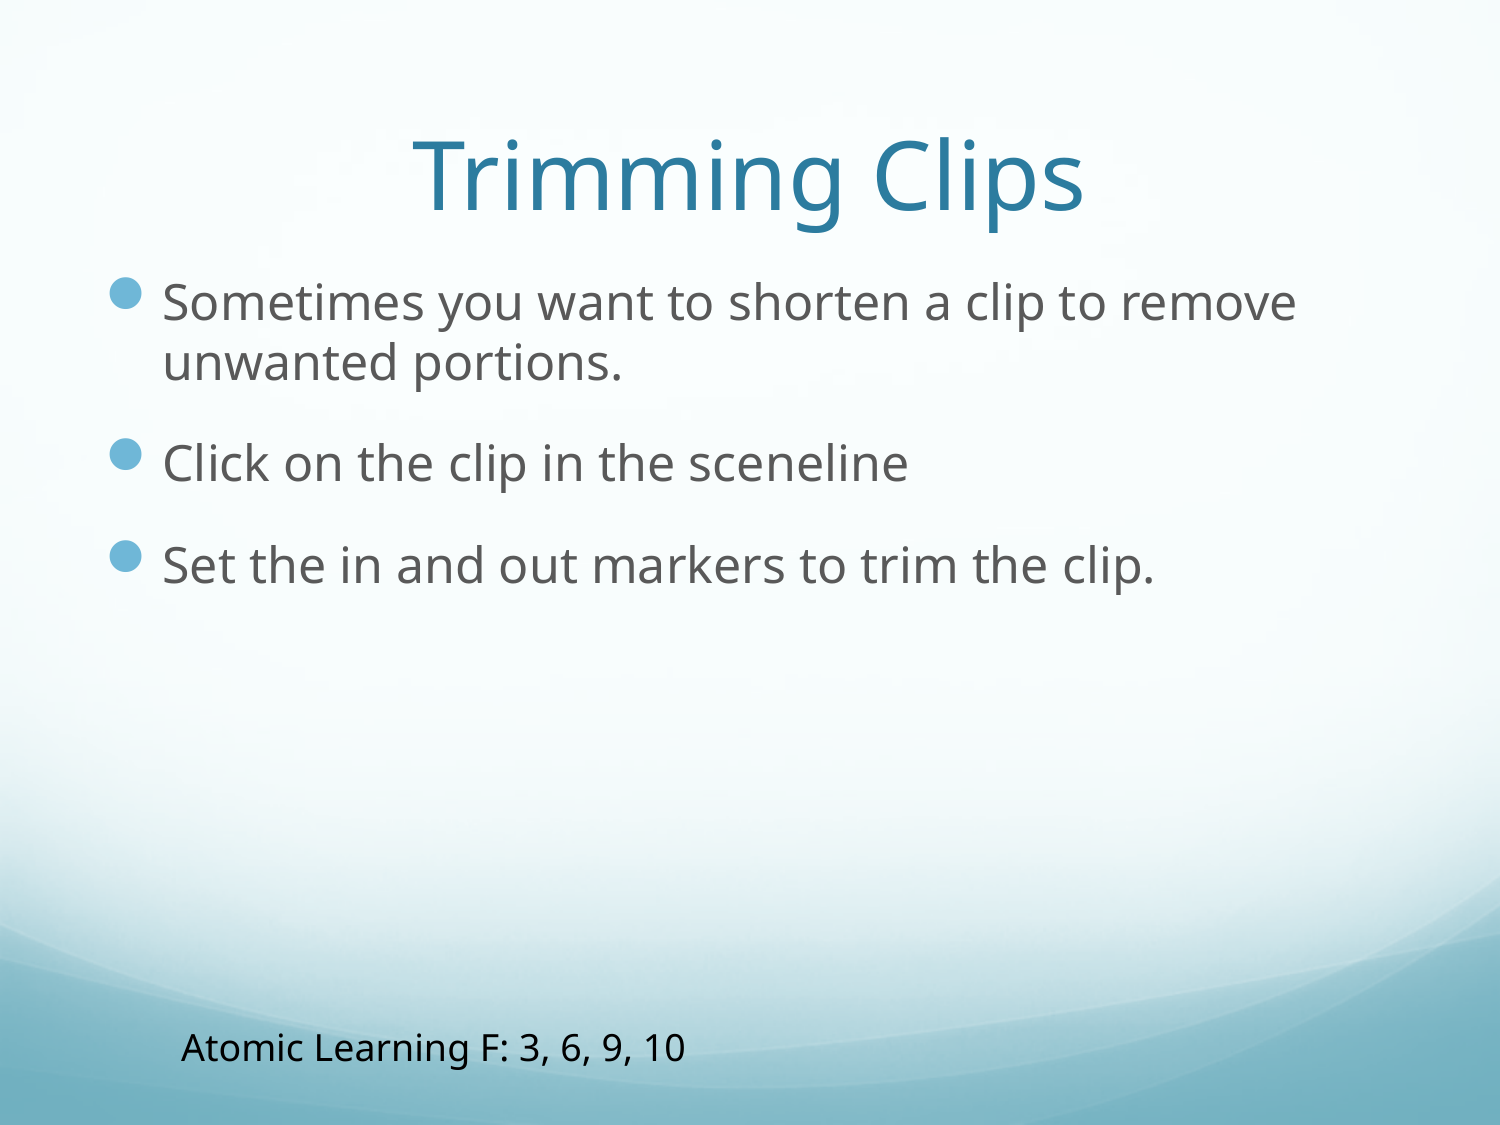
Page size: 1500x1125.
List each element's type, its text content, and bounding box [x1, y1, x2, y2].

text_box Atomic Learning F: 3, 6, 9, 10 [166, 1016, 702, 1077]
title Trimming Clips [90, 17, 1410, 237]
list Sometimes you want to shorten a clip to remove unwanted portions. Click on the clip in the sceneline Set the in and out markers to trim the clip. [90, 262, 1410, 836]
